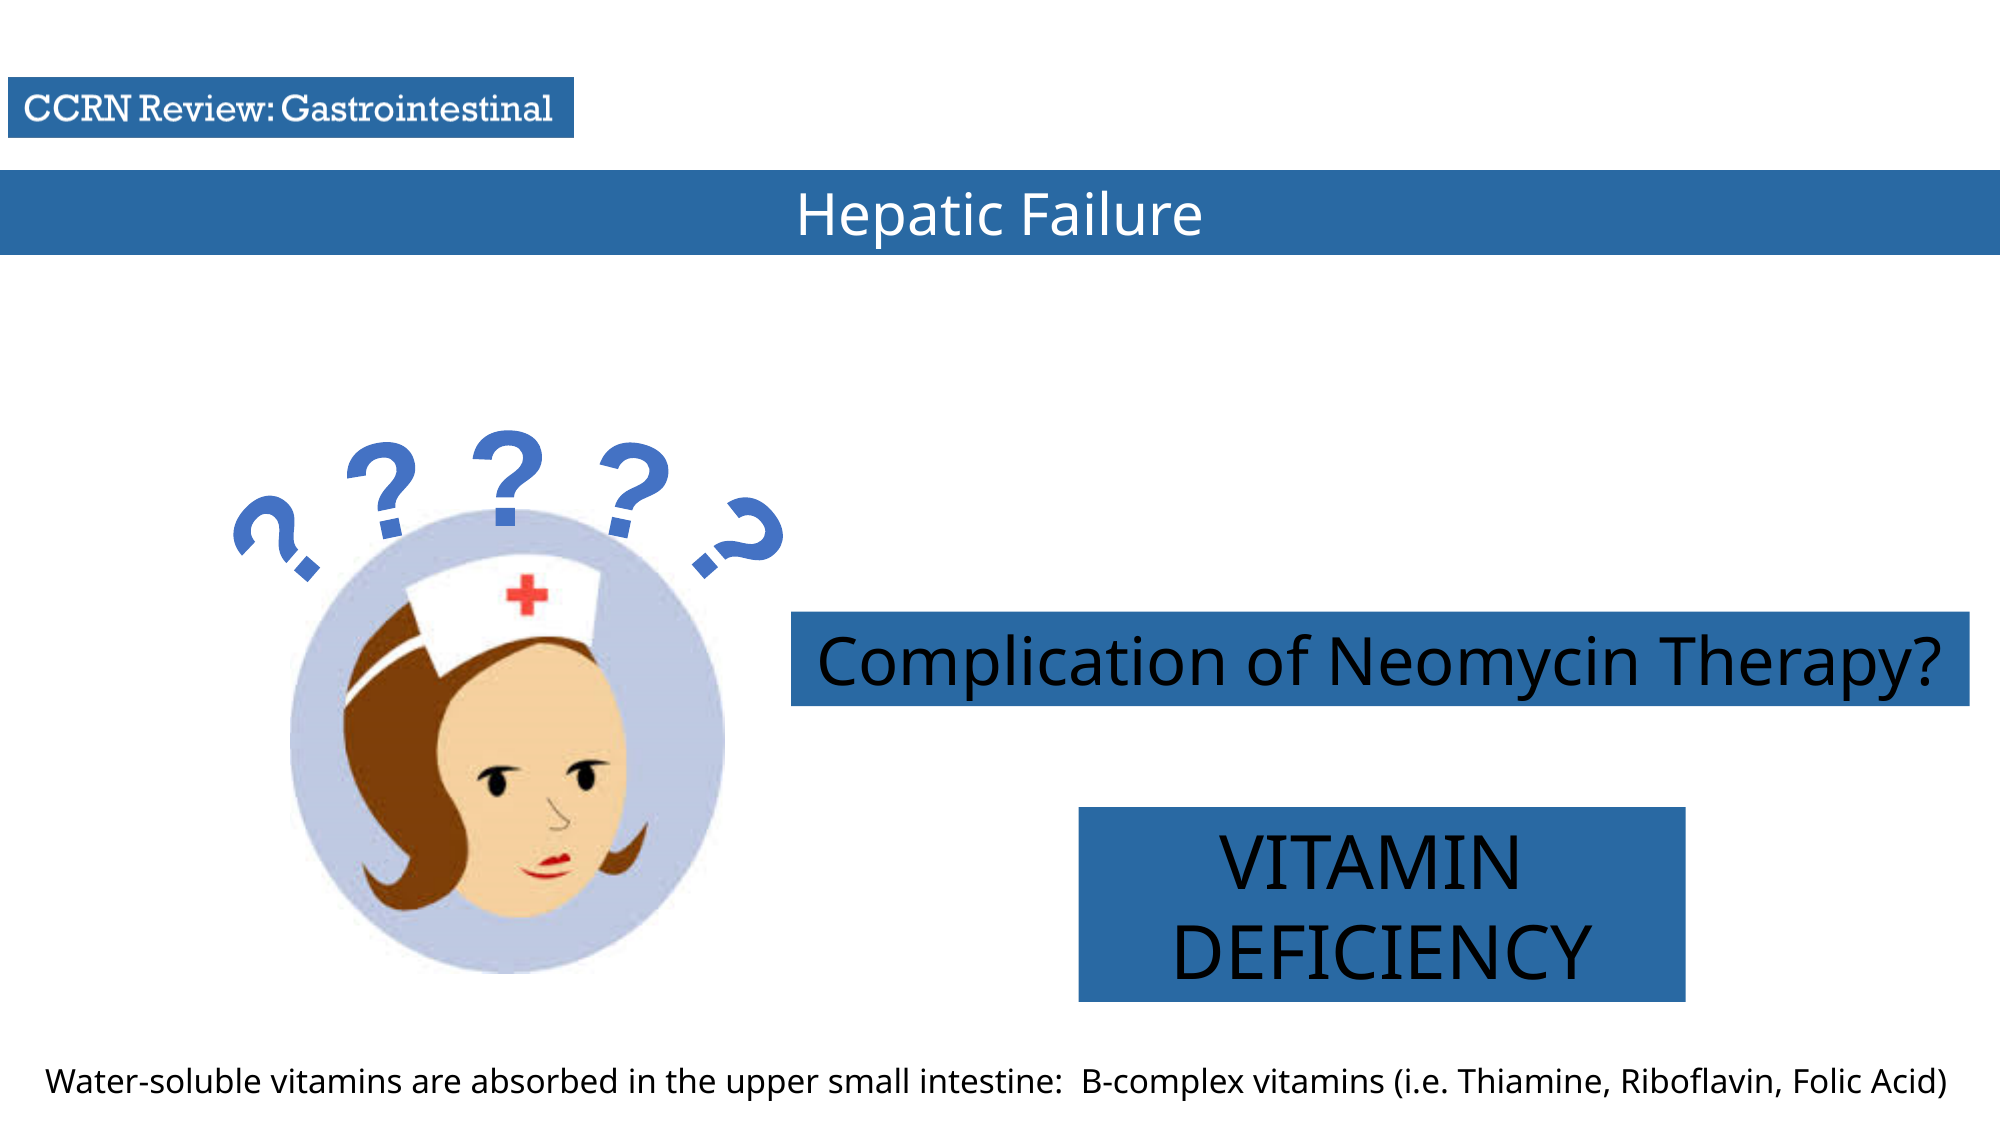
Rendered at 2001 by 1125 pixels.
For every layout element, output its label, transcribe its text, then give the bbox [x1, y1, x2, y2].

picture [0, 71, 576, 154]
text_box VITAMIN DEFICIENCY [1078, 807, 1686, 1002]
picture [290, 509, 725, 974]
text_box Water-soluble vitamins are absorbed in the upper small intestine: B-complex vitamins (i.e. Thiamine, Riboflavin, Folic Acid) [30, 1052, 2000, 1108]
text_box Complication of Neomycin Therapy? [791, 611, 1970, 707]
text_box Hepatic Failure [0, 170, 2000, 255]
